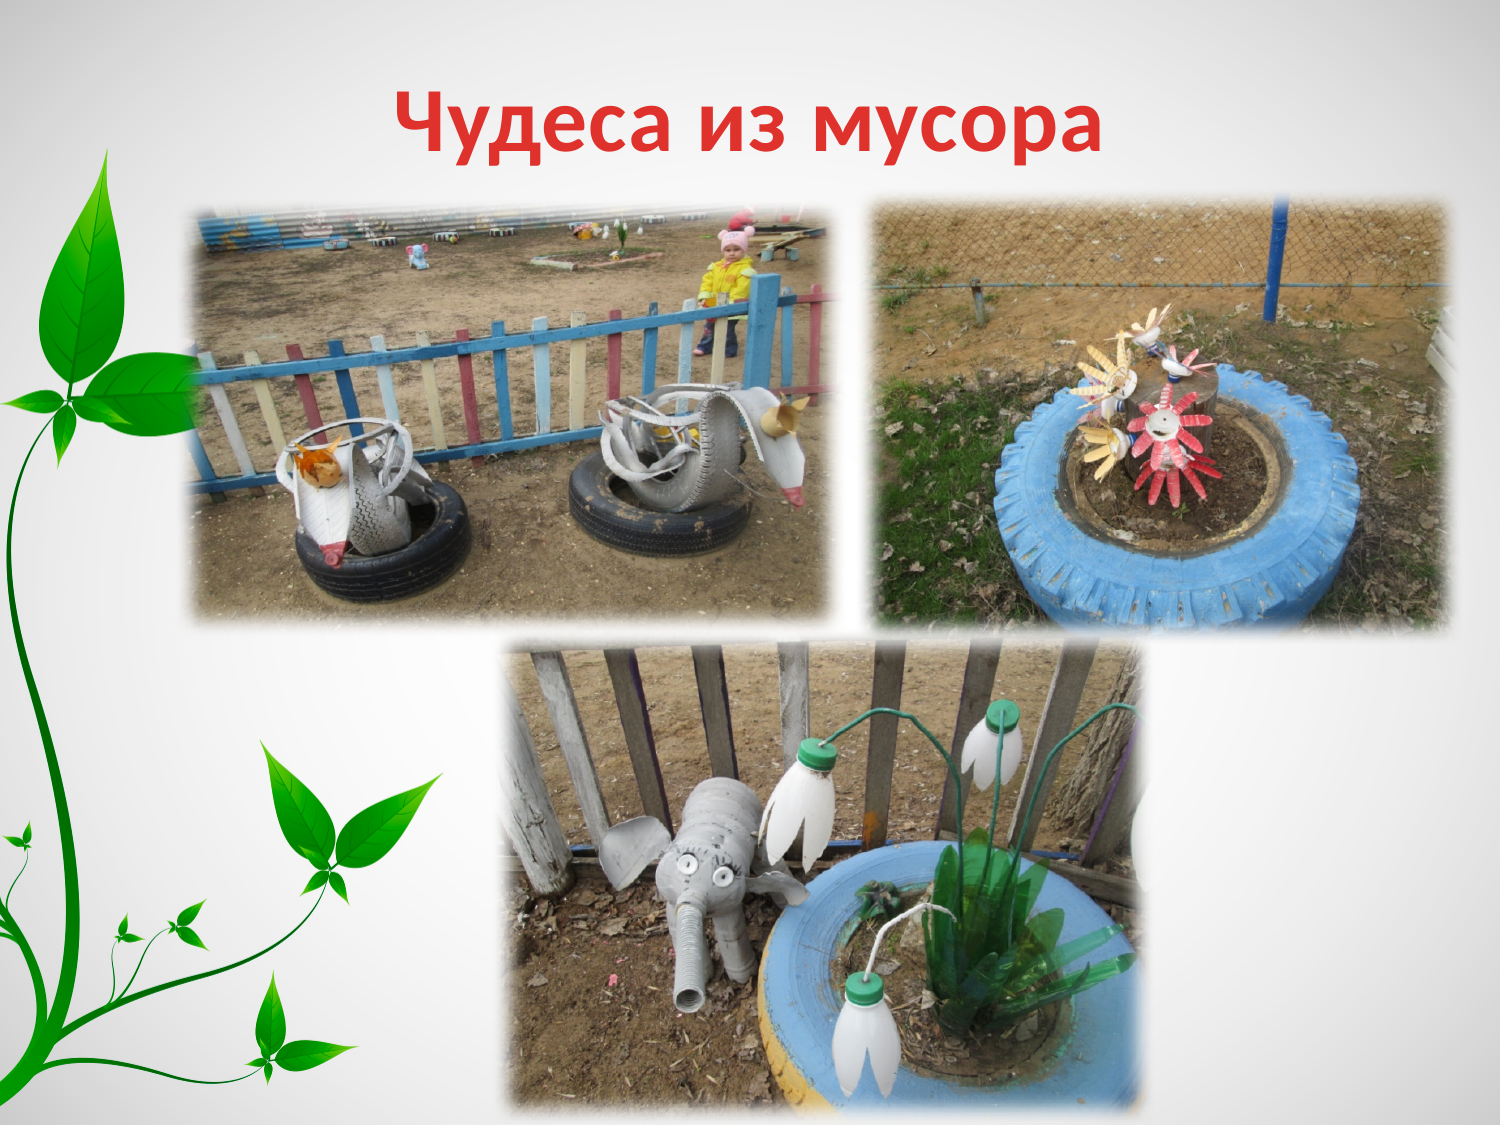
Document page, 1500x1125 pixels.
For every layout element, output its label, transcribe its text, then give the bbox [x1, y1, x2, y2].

title Чудеса из мусора [75, 30, 1425, 200]
picture [0, 0, 1500, 1125]
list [175, 198, 846, 637]
